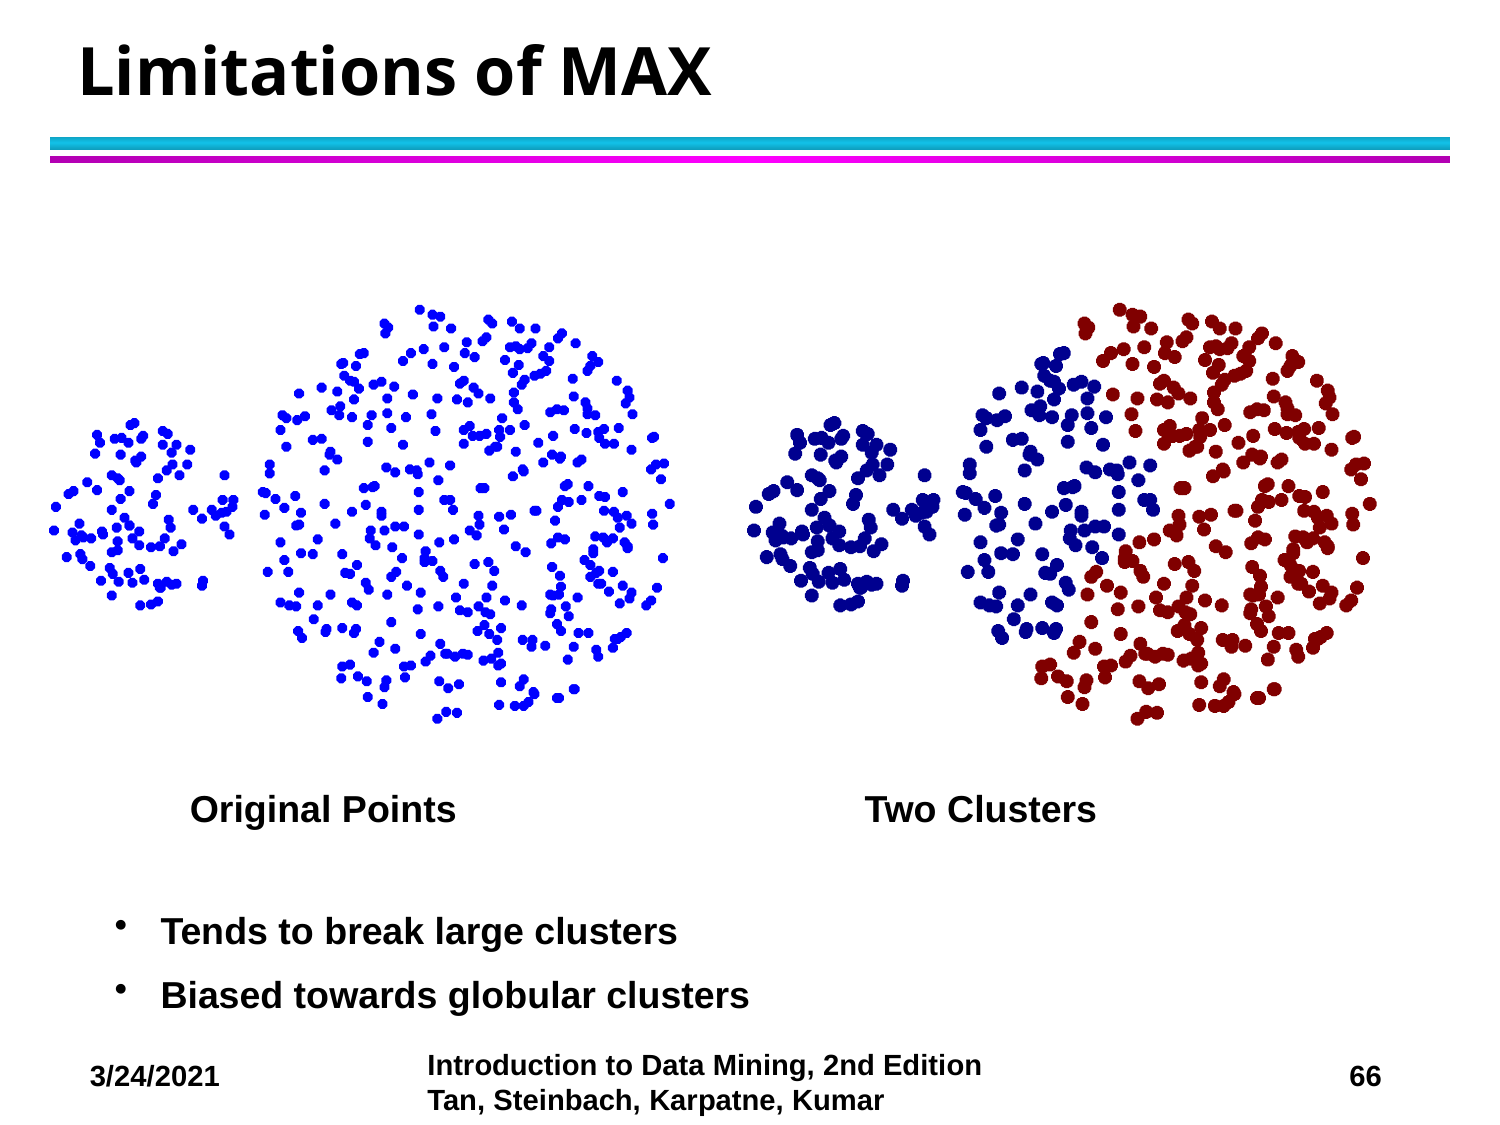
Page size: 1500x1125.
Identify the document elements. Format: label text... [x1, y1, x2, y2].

text_box Tends to break large clusters Biased towards globular clusters [99, 899, 1138, 1024]
picture [0, 224, 1447, 826]
title Limitations of MAX [62, 24, 1421, 116]
